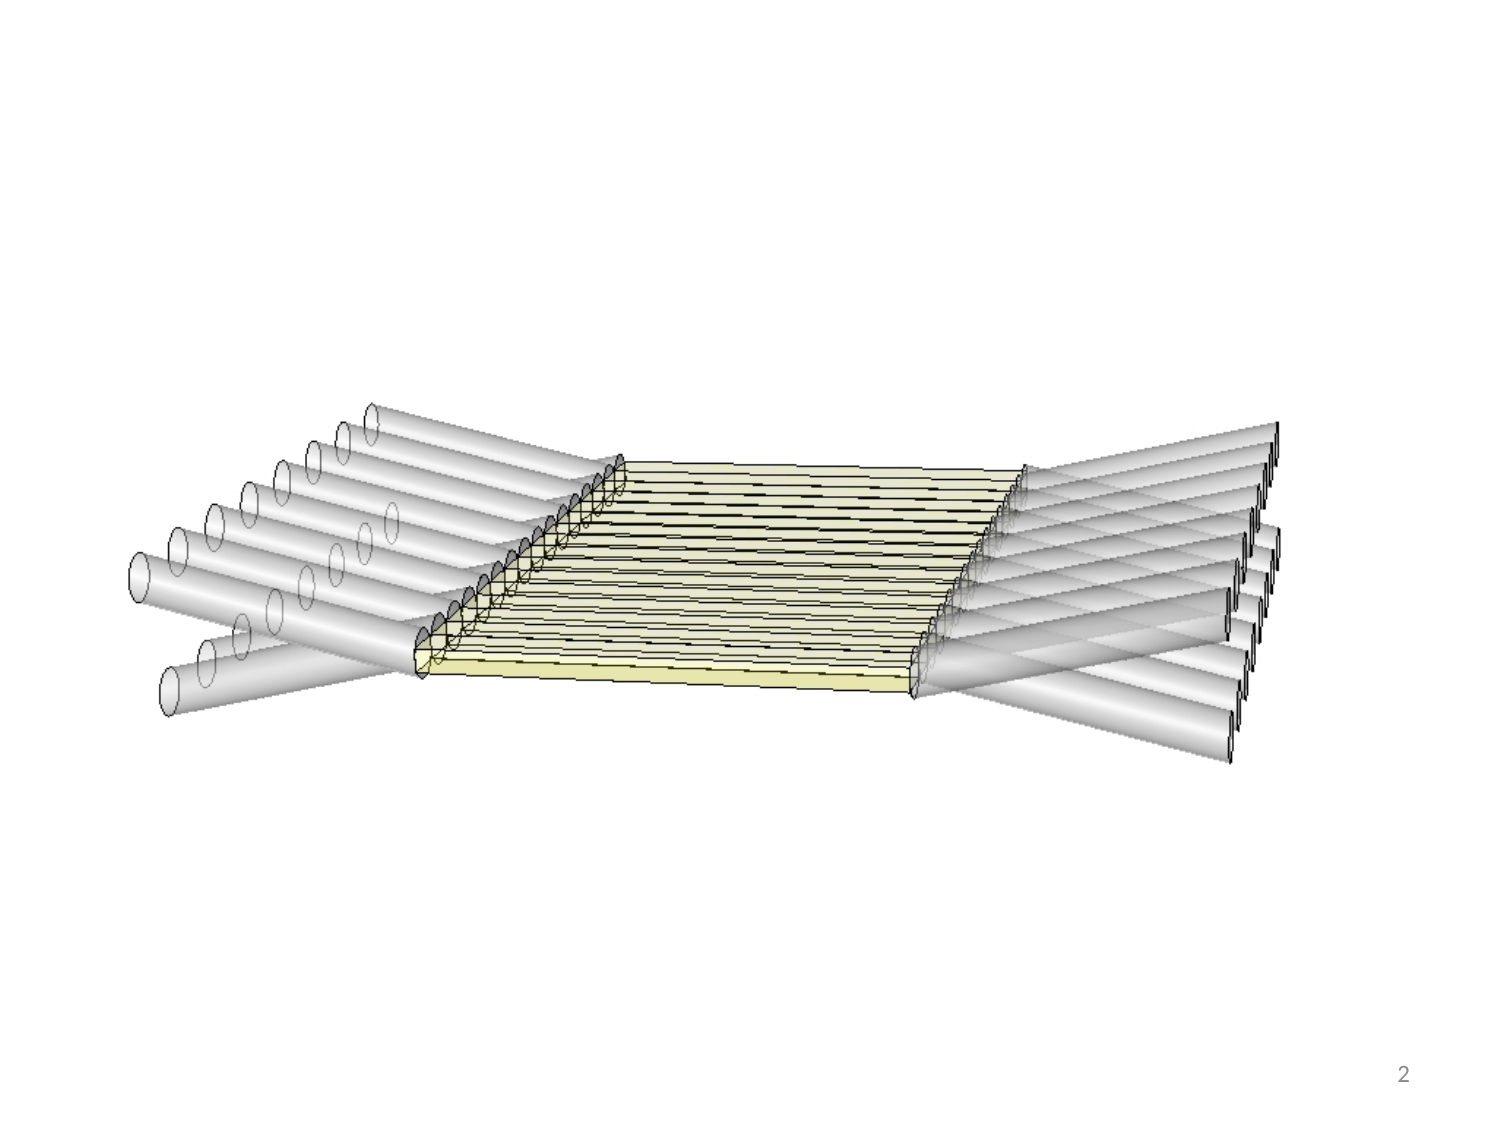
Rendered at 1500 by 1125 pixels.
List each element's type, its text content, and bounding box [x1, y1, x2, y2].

slide_number 2 [1074, 1042, 1425, 1103]
picture [0, 145, 1500, 980]
